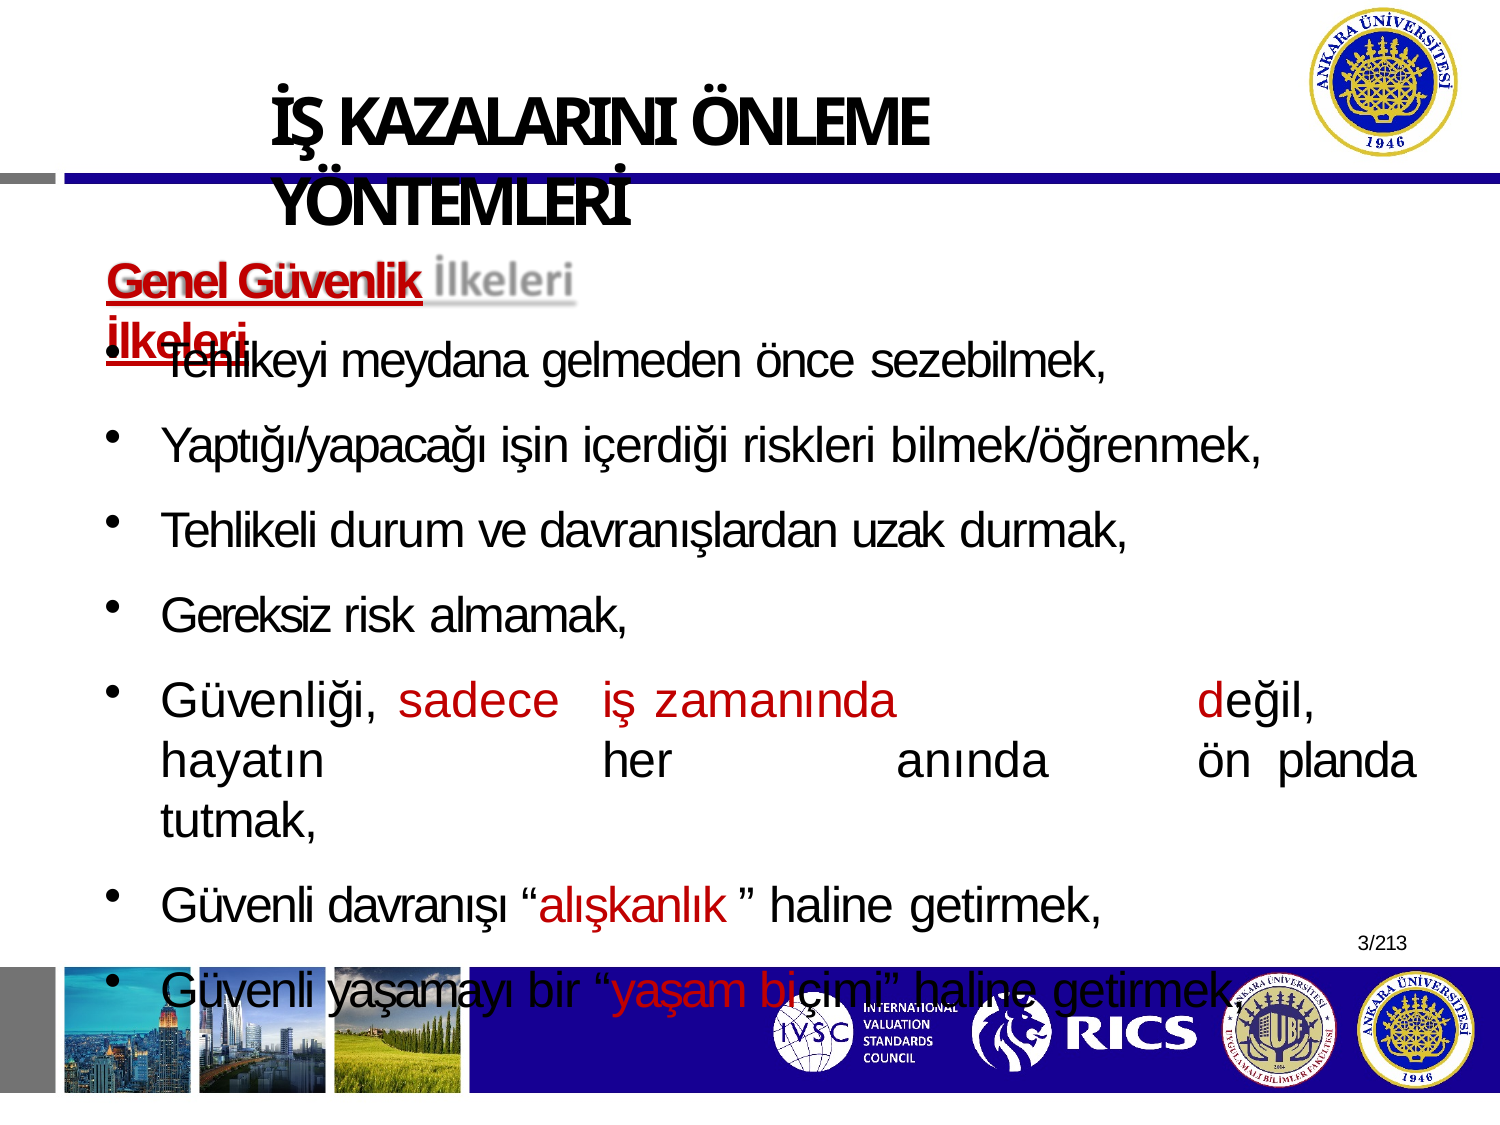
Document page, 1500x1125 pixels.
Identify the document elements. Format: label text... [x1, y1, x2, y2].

title İŞ KAZALARINI ÖNLEME YÖNTEMLERİ [268, 77, 1303, 267]
text_box Tehlikeyi meydana gelmeden önce sezebilmek, Yaptığı/yapacağı işin içerdiği riskleri bilmek/öğrenmek, Tehlikeli durum ve davranışlardan uzak durmak, Gereksiz risk almamak, Güvenliği, sadece iş zamanında değil, hayatın her anında ön planda tutmak, Güvenli davranışı “alışkanlık ” haline getirmek, Güvenli yaşamayı bir “yaşam biçimi” haline getirmek, [102, 300, 1443, 1018]
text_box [73, 229, 608, 312]
picture [0, 0, 1500, 1125]
